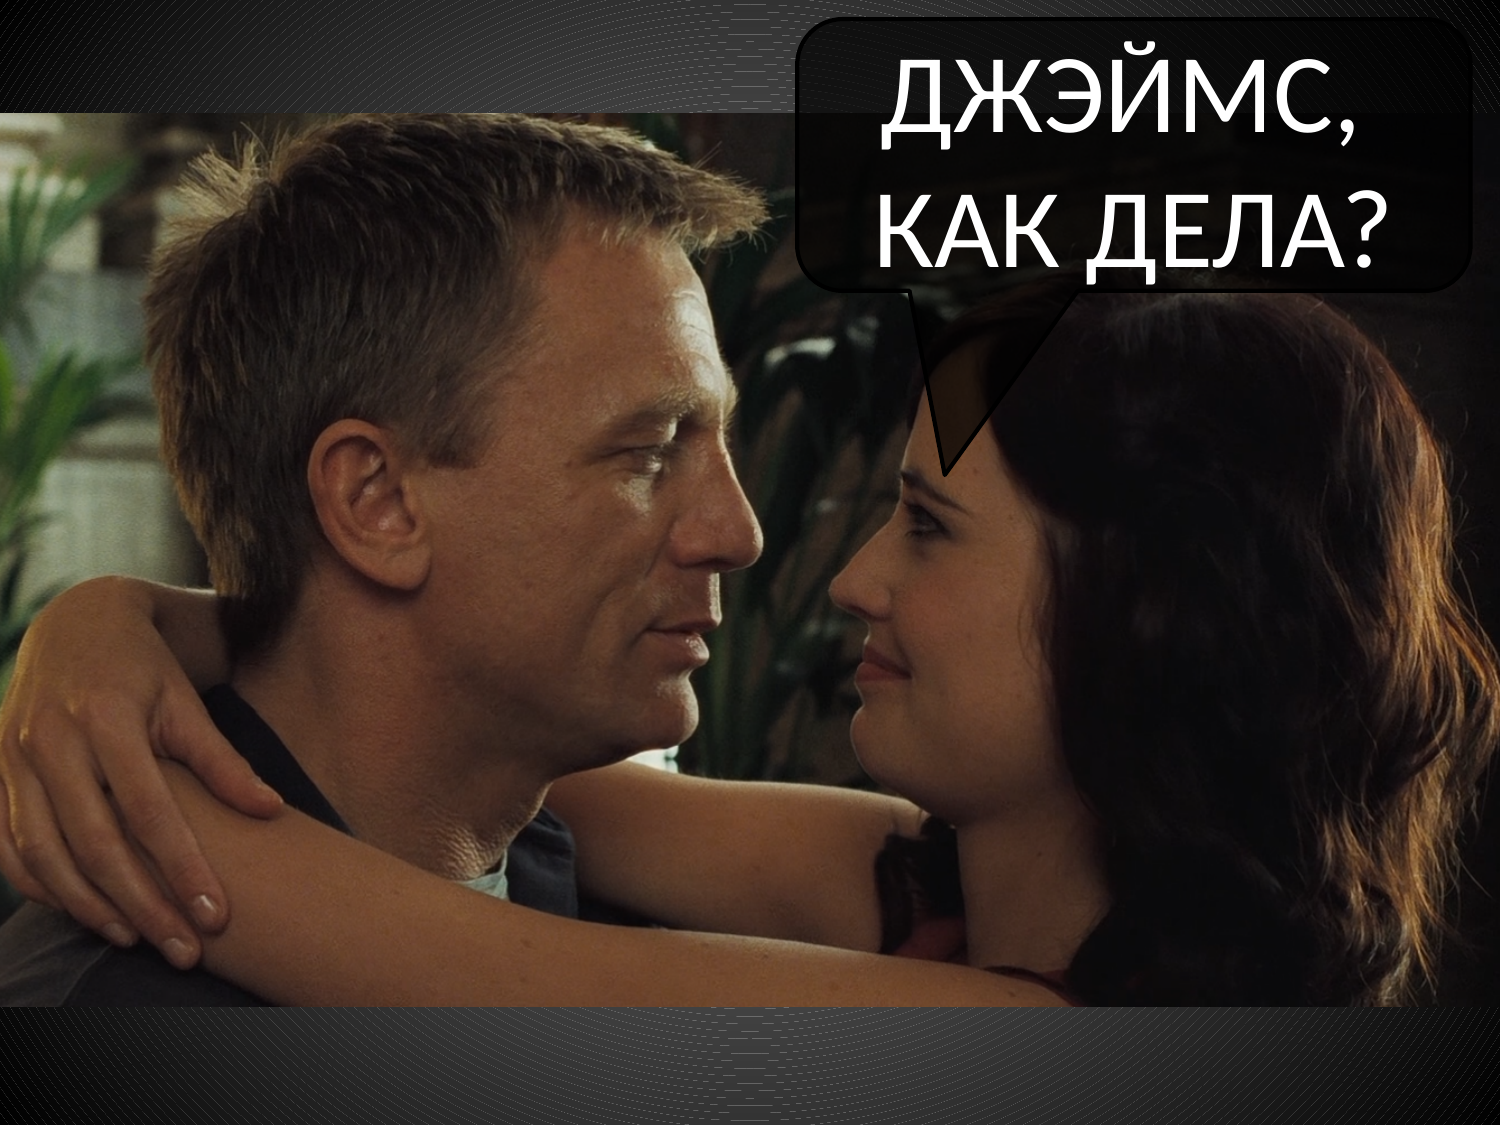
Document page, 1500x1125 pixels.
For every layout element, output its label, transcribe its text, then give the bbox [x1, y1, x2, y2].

picture [0, 113, 1500, 1008]
text_box ДЖЭЙМС, КАК ДЕЛА? [795, 16, 1473, 110]
